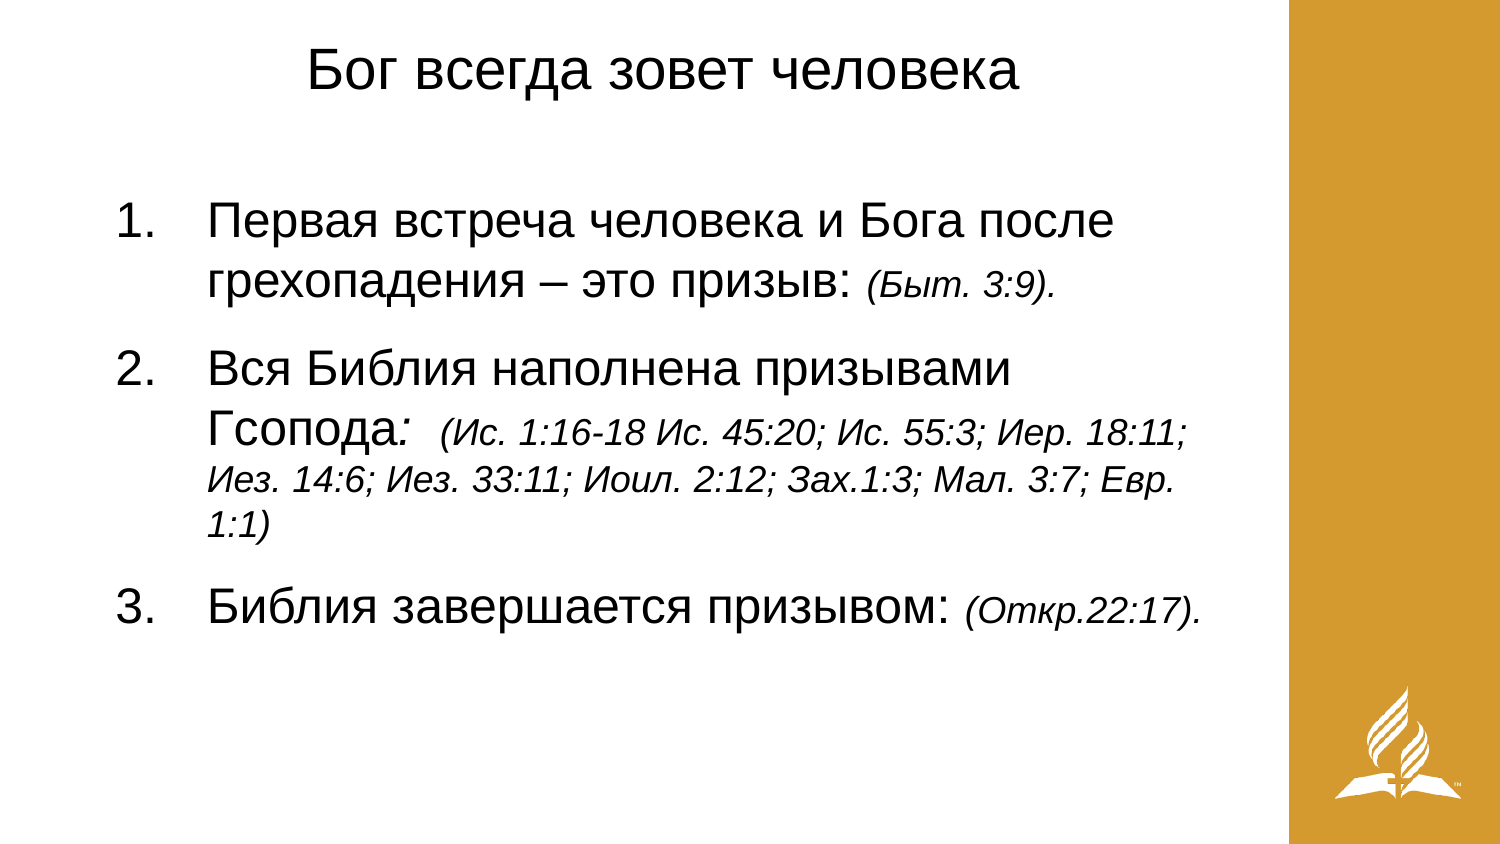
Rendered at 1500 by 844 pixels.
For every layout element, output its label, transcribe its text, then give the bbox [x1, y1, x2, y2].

picture [1289, 0, 1500, 844]
text_box Бог всегда зовет человека Первая встреча человека и Бога после грехопадения – это призыв: (Быт. 3:9). Вся Библия наполнена призывами Гсопода: (Ис. 1:16-18 Ис. 45:20; Ис. 55:3; Иер. 18:11; Иез. 14:6; Иез. 33:11; Иоил. 2:12; Зах.1:3; Мал. 3:7; Евр. 1:1) Библия завершается призывом: (Откр.22:17). [51, 31, 1236, 844]
